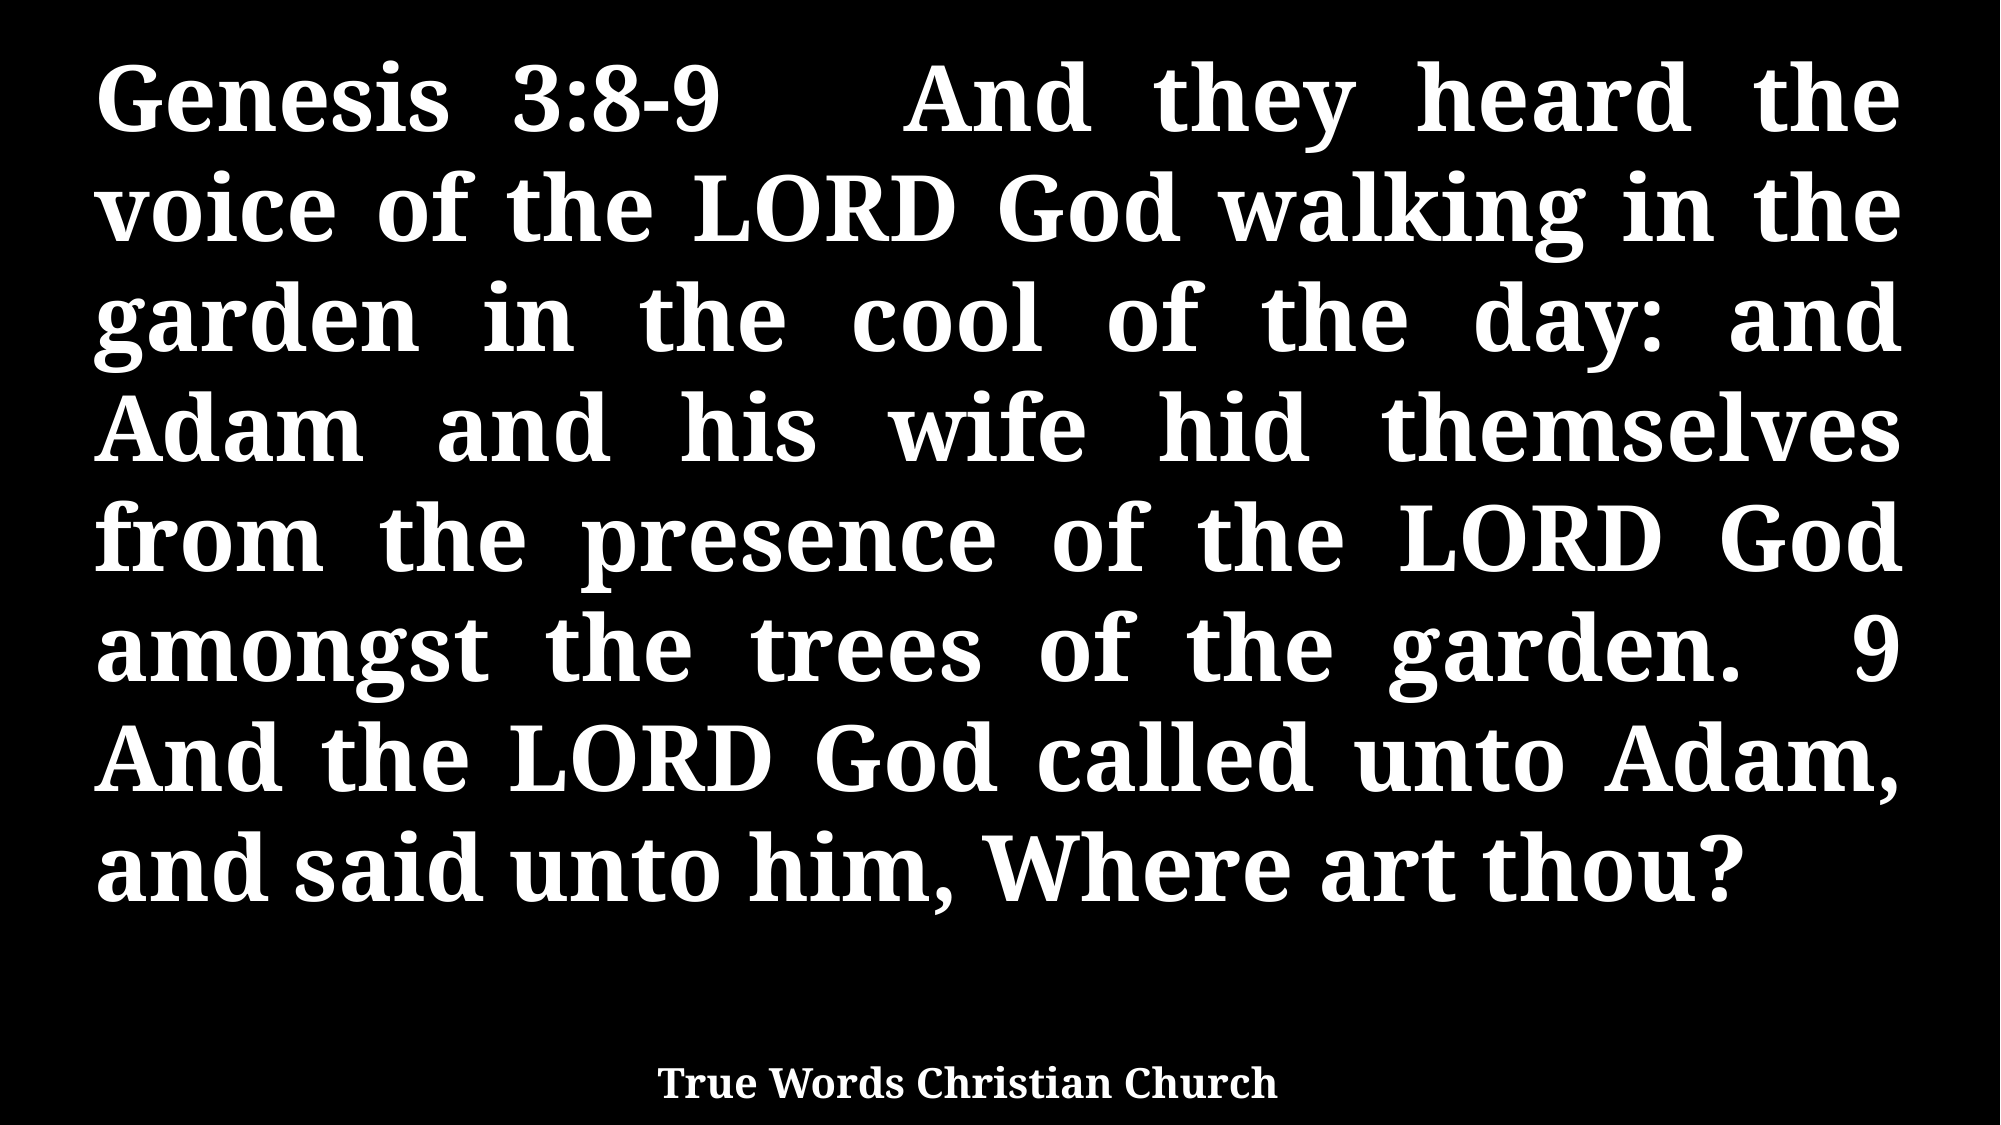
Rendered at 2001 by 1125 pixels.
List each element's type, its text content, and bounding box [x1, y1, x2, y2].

text_box True Words Christian Church [642, 1049, 1294, 1114]
text_box Genesis 3:8-9 And they heard the voice of the LORD God walking in the garden in the cool of the day: and Adam and his wife hid themselves from the presence of the LORD God amongst the trees of the garden. 9 And the LORD God called unto Adam, and said unto him, Where art thou? [79, 32, 1921, 927]
